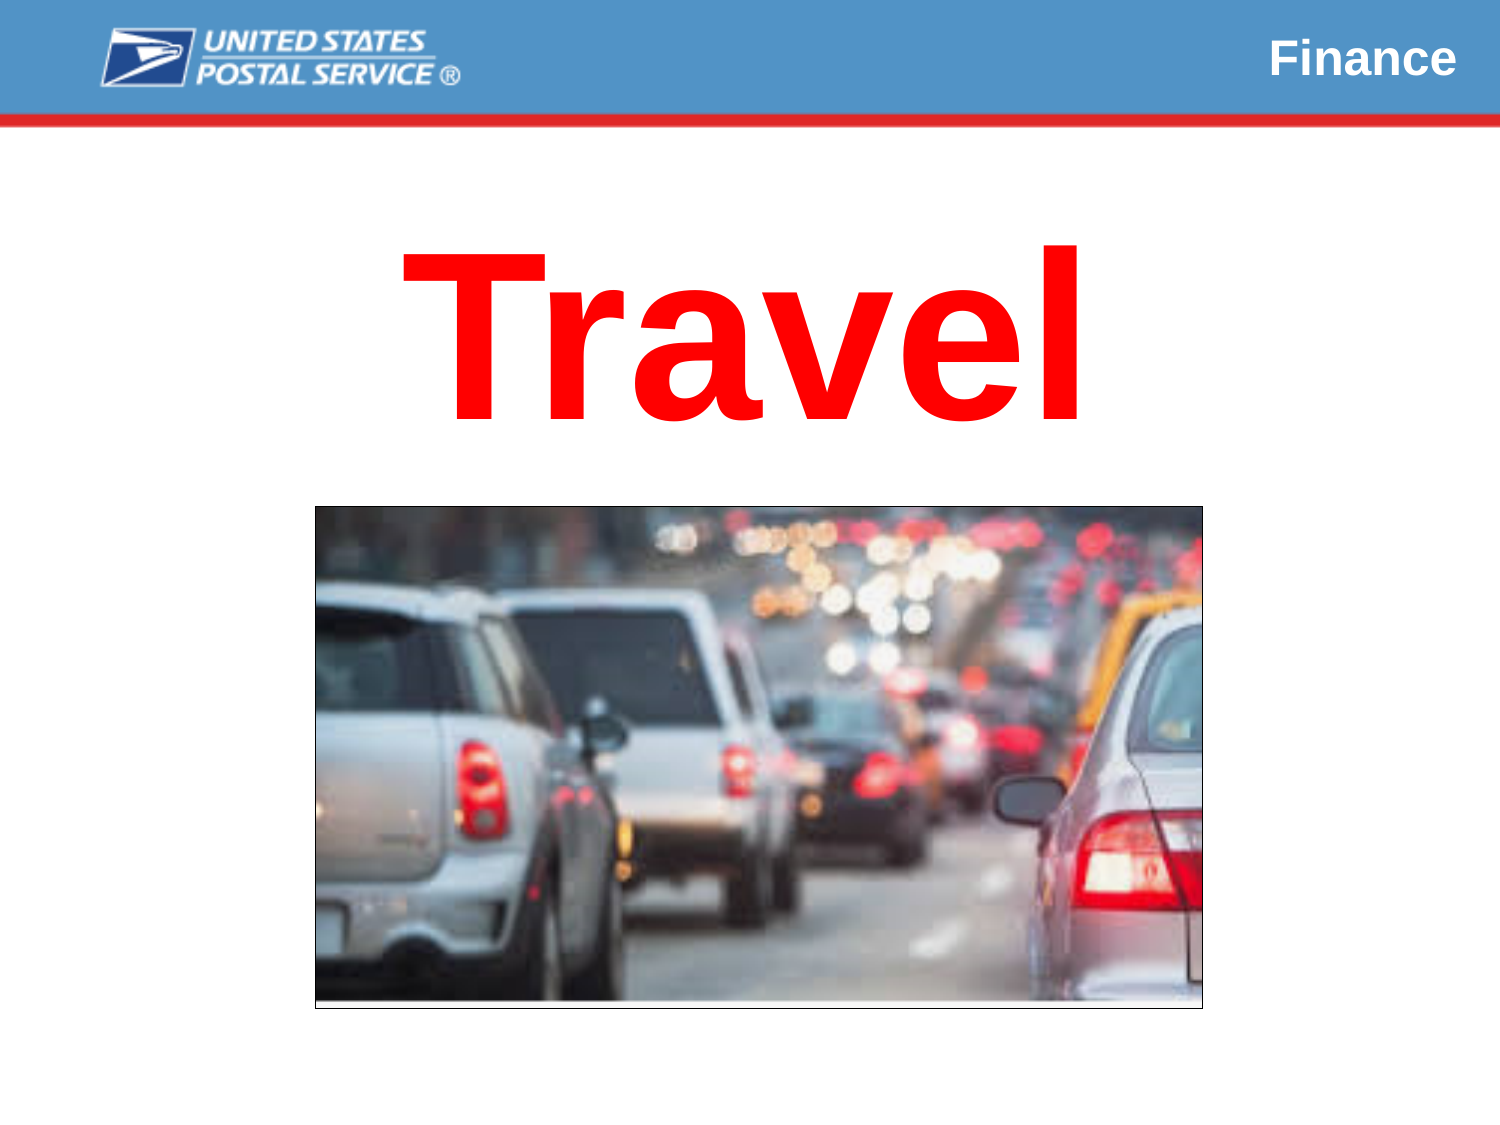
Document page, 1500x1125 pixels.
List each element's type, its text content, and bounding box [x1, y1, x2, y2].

text_box Finance [448, 18, 1473, 94]
picture [0, 0, 1500, 1125]
text_box Travel [386, 172, 1110, 476]
